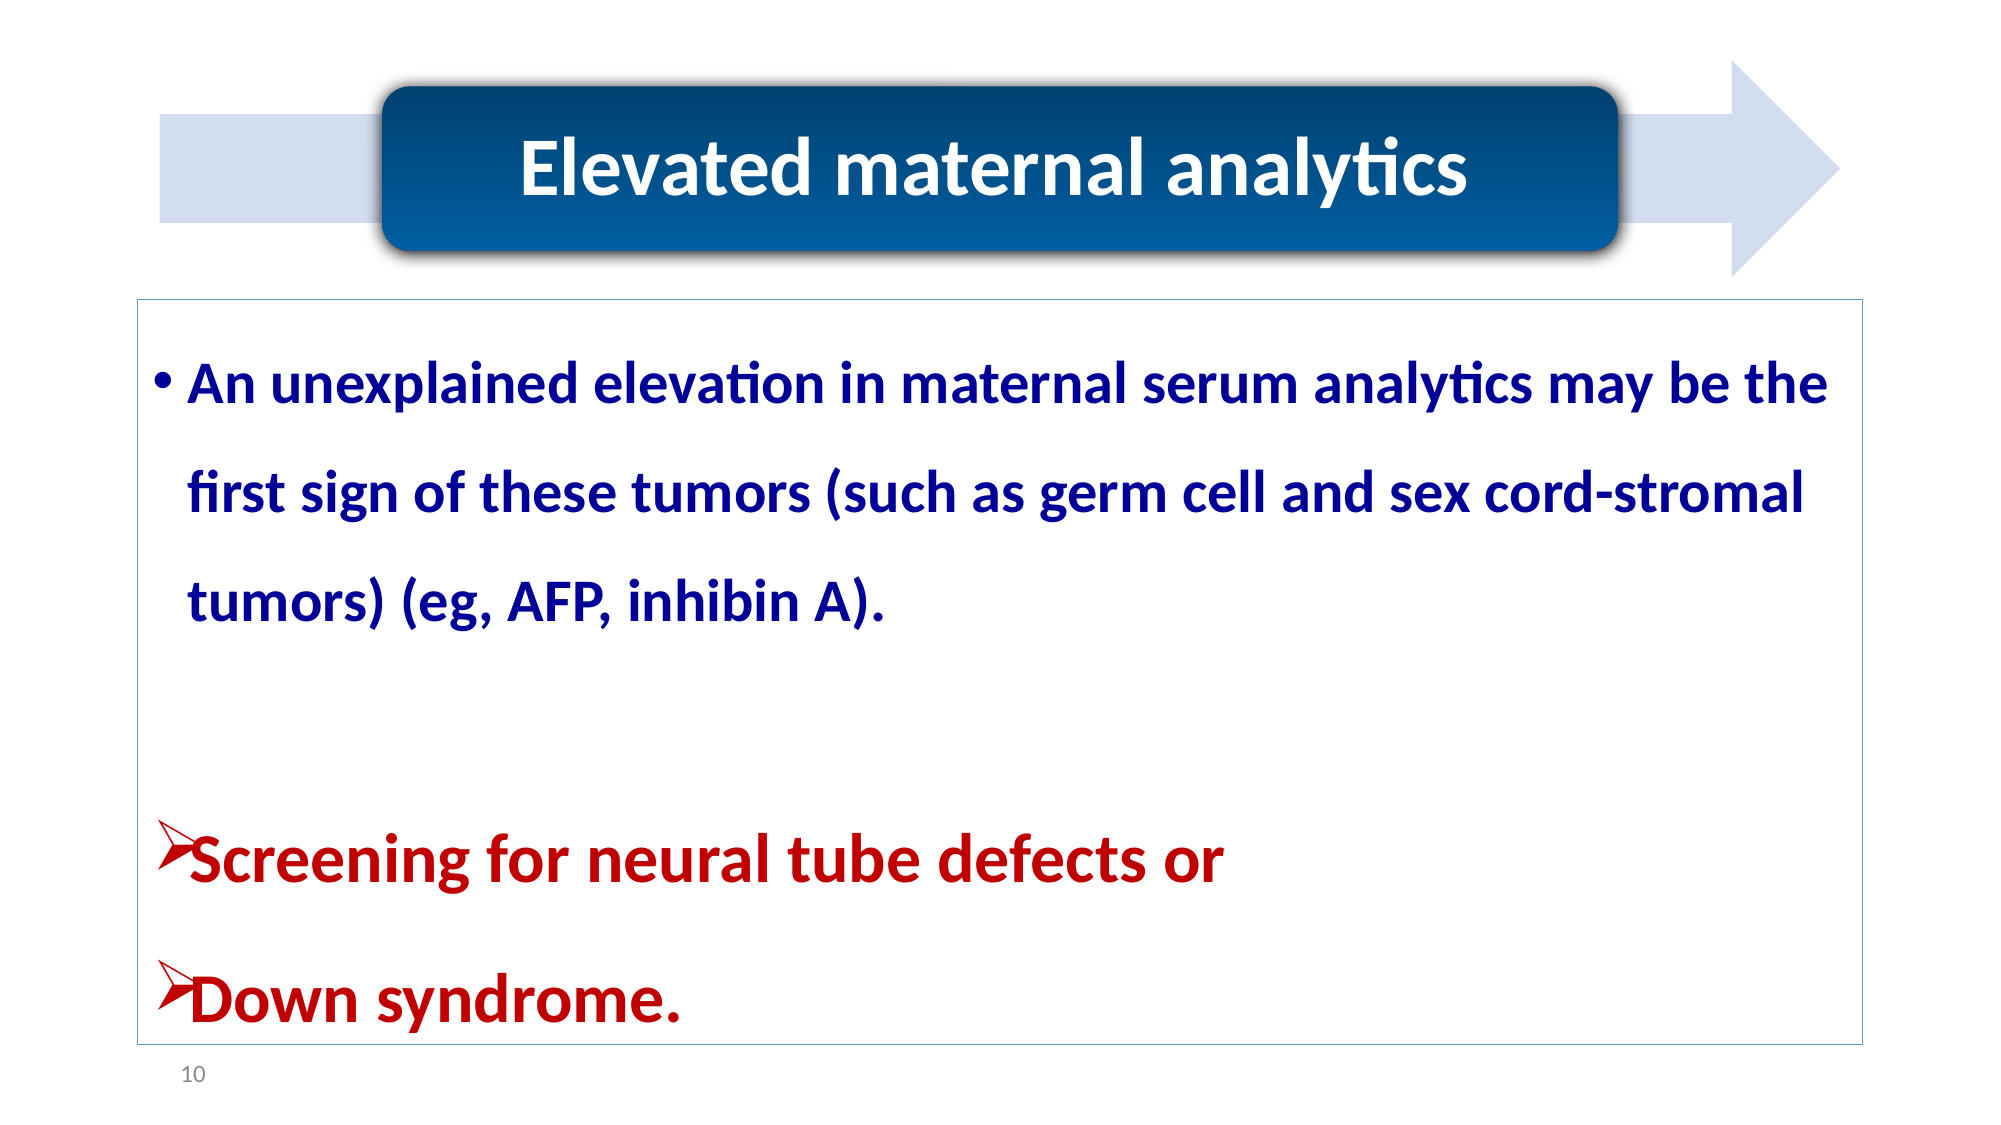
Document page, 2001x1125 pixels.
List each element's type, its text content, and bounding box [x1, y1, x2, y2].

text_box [137, 59, 1863, 278]
list An unexplained elevation in maternal serum analytics may be the first sign of these tumors (such as germ cell and sex cord-stromal tumors) (eg, AFP, inhibin A). Screening for neural tube defects or Down syndrome. [137, 299, 1863, 1045]
slide_number 10 [165, 1042, 616, 1103]
